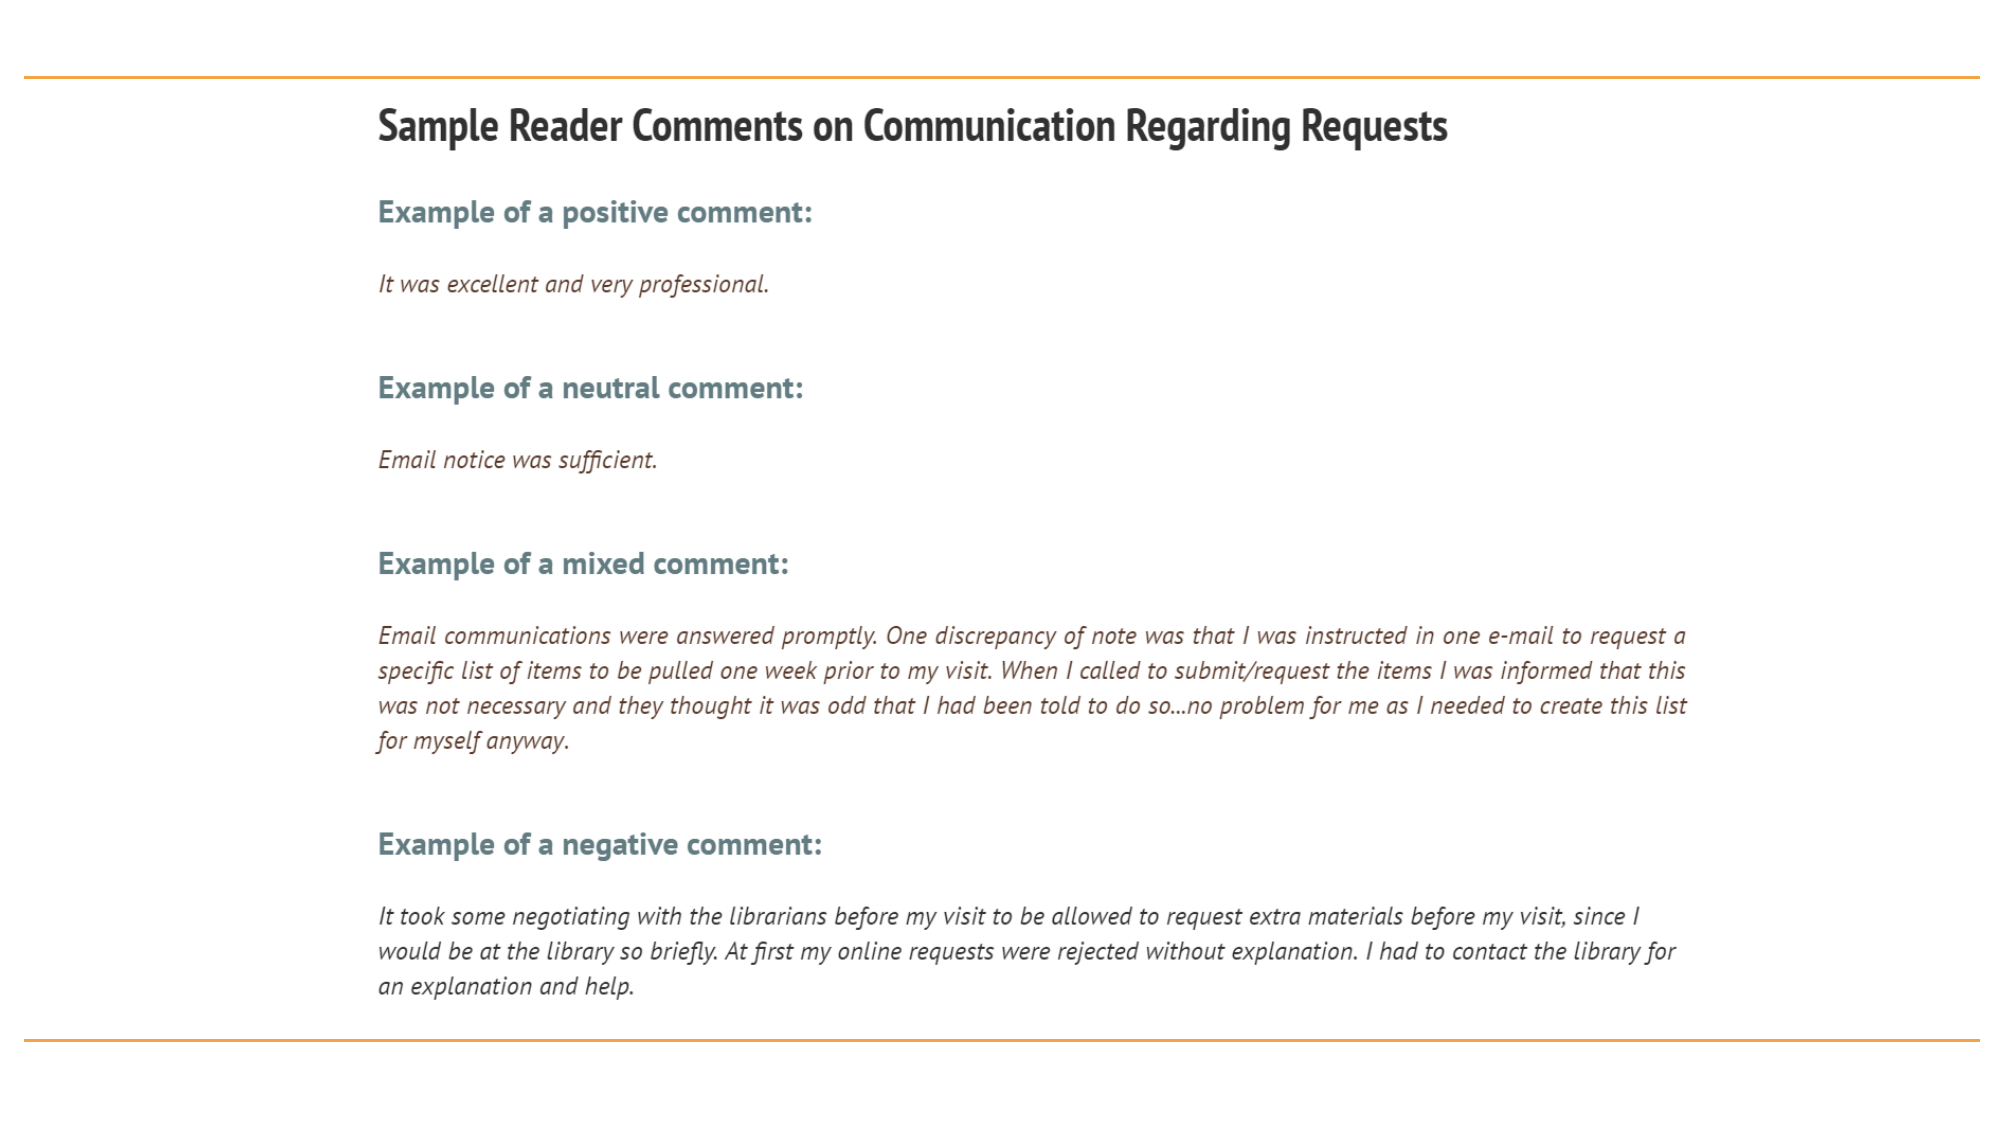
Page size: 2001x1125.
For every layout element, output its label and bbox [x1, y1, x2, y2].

picture [343, 103, 1723, 1030]
